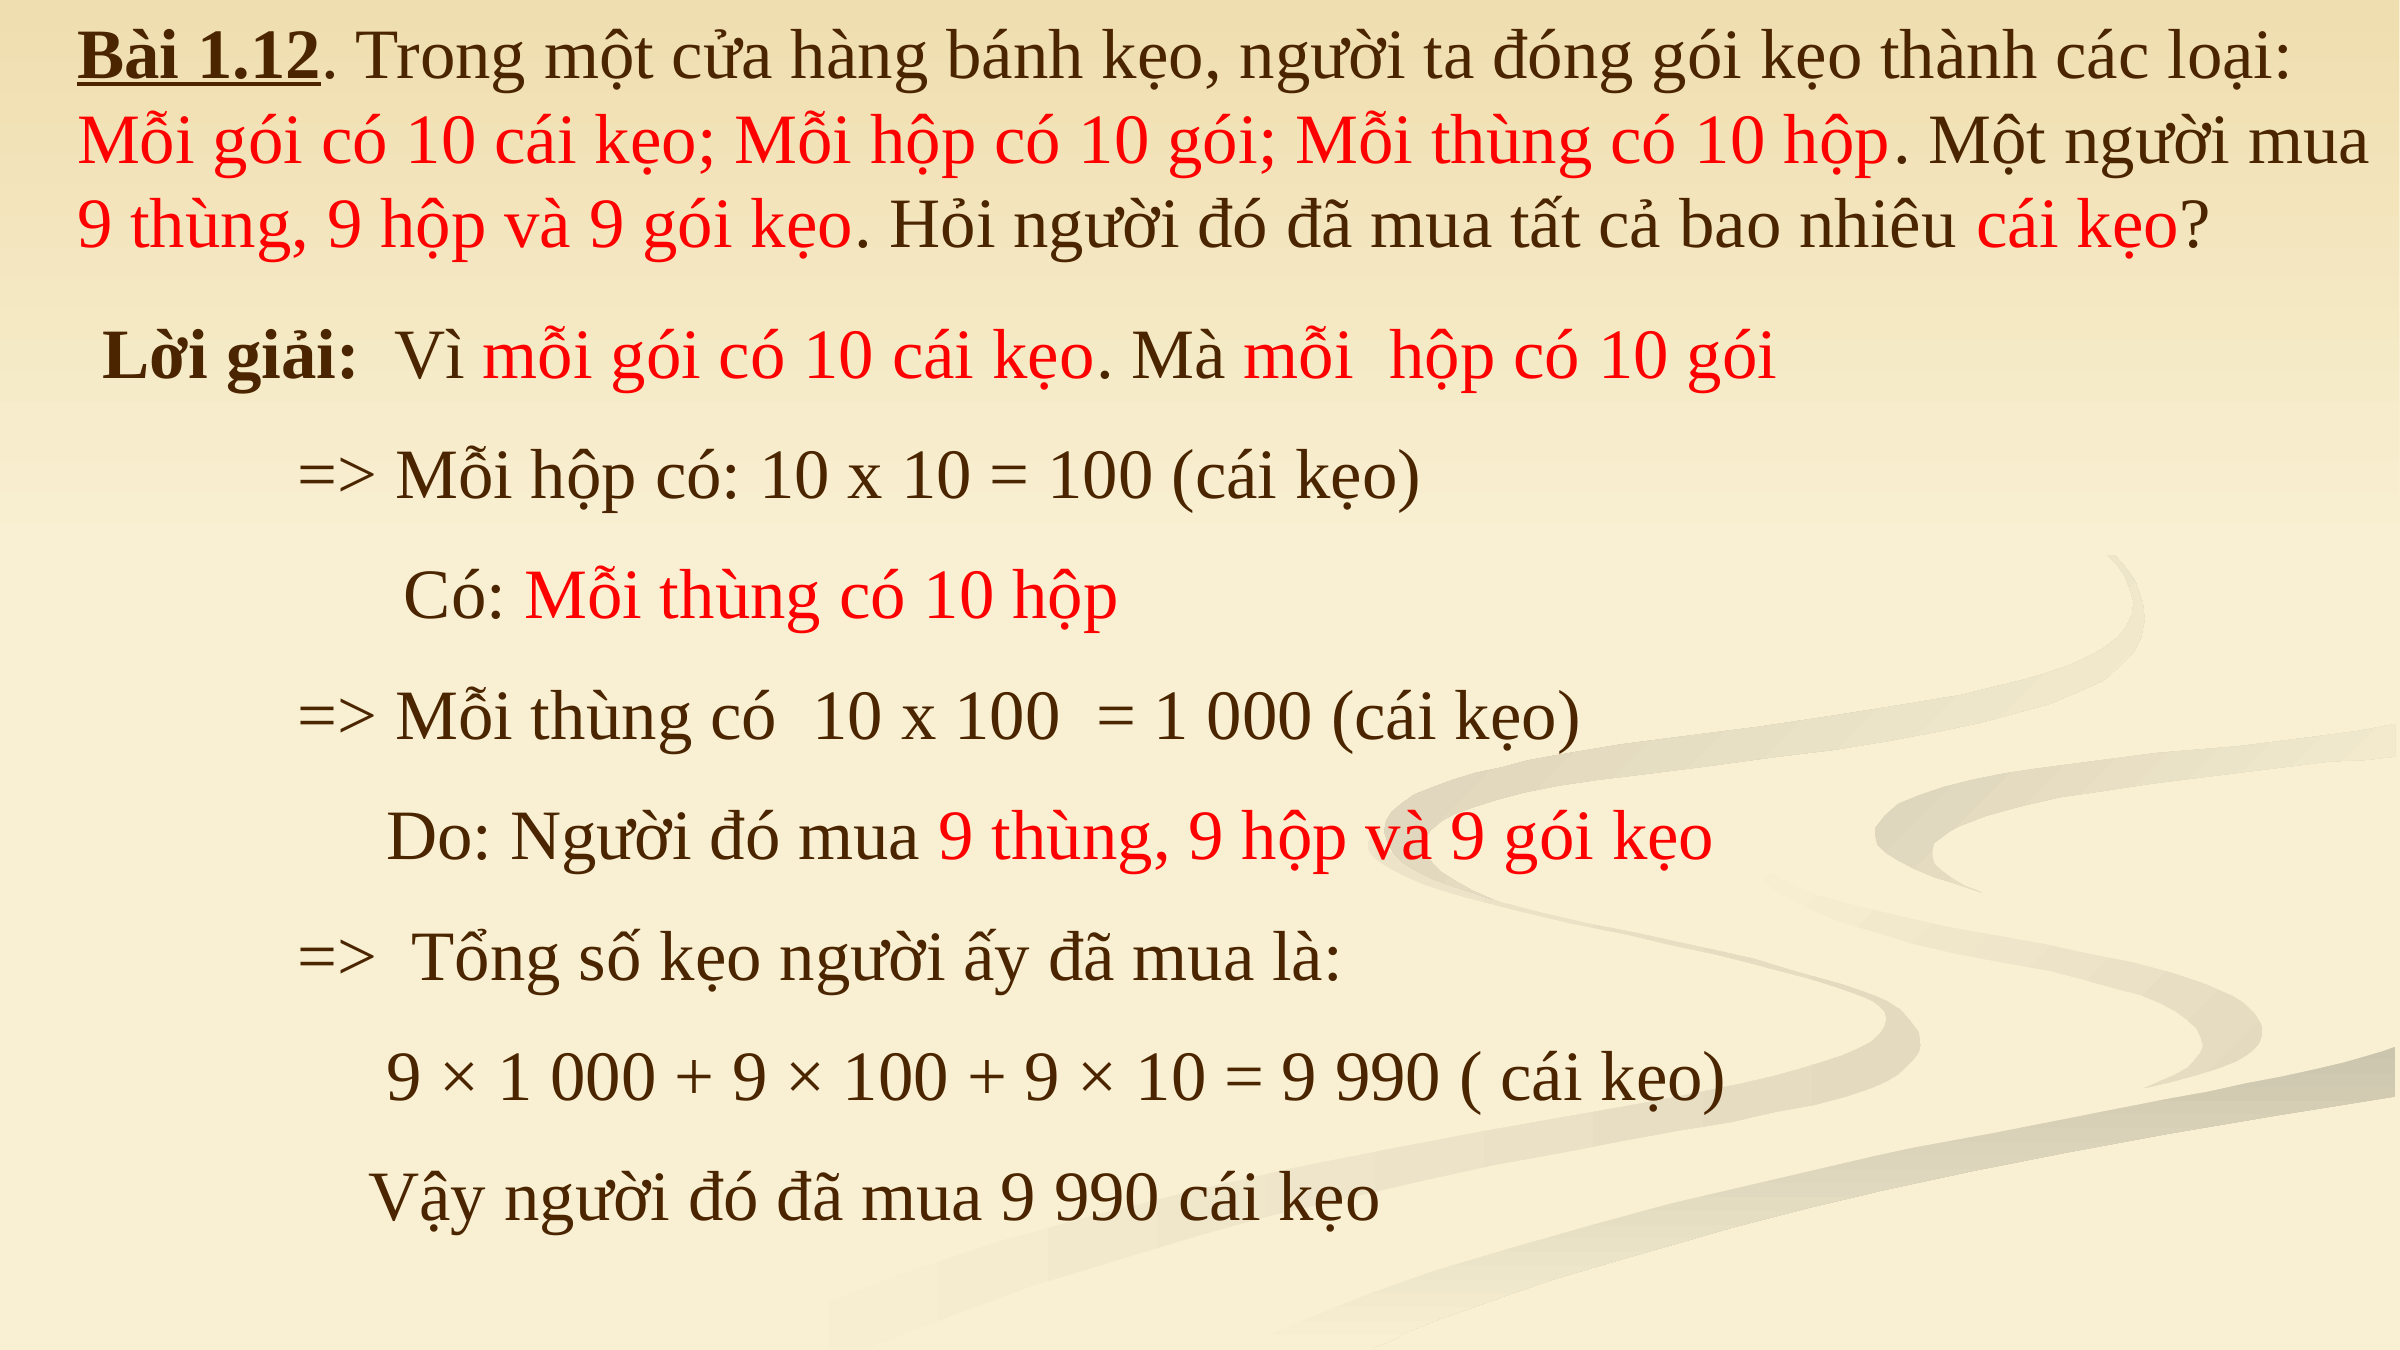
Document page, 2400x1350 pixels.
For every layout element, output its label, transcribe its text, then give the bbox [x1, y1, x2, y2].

text_box Bài 1.12. Trong một cửa hàng bánh kẹo, người ta đóng gói kẹo thành các loại: Mỗi gói có 10 cái kẹo; Mỗi hộp có 10 gói; Mỗi thùng có 10 hộp. Một người mua 9 thùng, 9 hộp và 9 gói kẹo. Hỏi người đó đã mua tất cả bao nhiêu cái kẹo? [62, 0, 2400, 270]
text_box Lời giải: Vì mỗi gói có 10 cái kẹo. Mà mỗi hộp có 10 gói => Mỗi hộp có: 10 x 10 = 100 (cái kẹo) Có: Mỗi thùng có 10 hộp => Mỗi thùng có 10 x 100 = 1 000 (cái kẹo) Do: Người đó mua 9 thùng, 9 hộp và 9 gói kẹo => Tổng số kẹo người ấy đã mua là: 9 × 1 000 + 9 × 100 + 9 × 10 = 9 990 ( cái kẹo) Vậy người đó đã mua 9 990 cái kẹo [87, 299, 2400, 1243]
